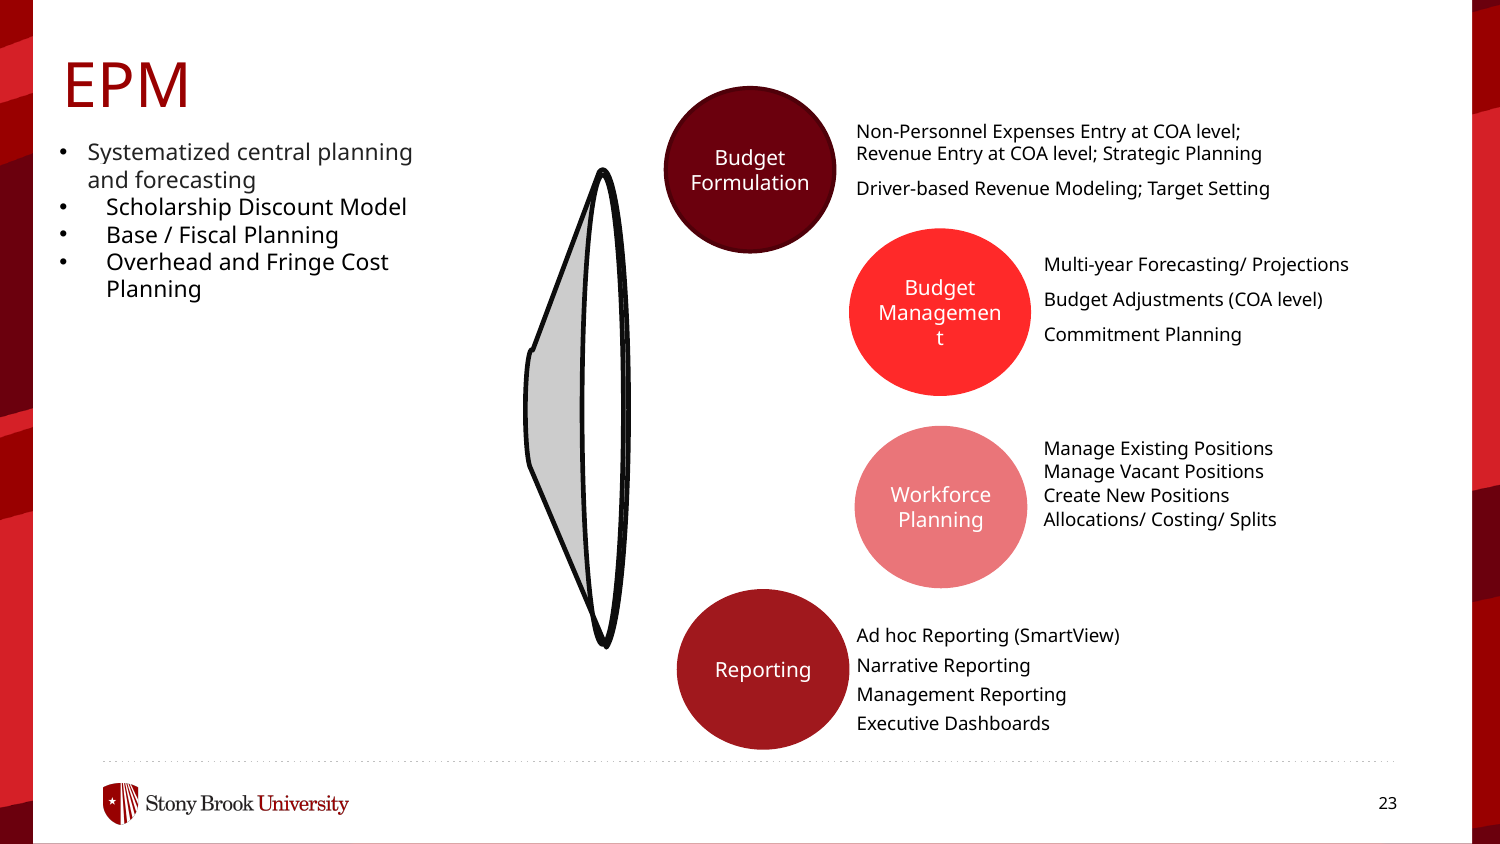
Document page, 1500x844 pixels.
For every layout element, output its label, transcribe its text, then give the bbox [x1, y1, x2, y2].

text_box Workforce Planning [854, 425, 1028, 589]
text_box Reporting [676, 589, 841, 750]
text_box [524, 168, 630, 649]
text_box Budget Management [849, 228, 1029, 396]
text_box Budget Formulation [663, 85, 837, 254]
picture [1473, 0, 1500, 844]
picture [103, 783, 349, 825]
text_box Multi-year Forecasting/ Projections Budget Adjustments (COA level) Commitment Planning [1029, 245, 1379, 353]
text_box Manage Existing Positions Manage Vacant Positions Create New Positions Allocations/ Costing/ Splits [1028, 438, 1466, 537]
text_box Ad hoc Reporting (SmartView) Narrative Reporting Management Reporting Executive Dashboards [841, 621, 1236, 742]
text_box Non-Personnel Expenses Entry at COA level; Revenue Entry at COA level; Strategic Planning Driver-based Revenue Modeling; Target Setting [841, 112, 1330, 207]
title EPM [51, 20, 1307, 128]
text_box Systematized central planning and forecasting Scholarship Discount Model Base / Fiscal Planning Overhead and Fringe Cost Planning [44, 130, 475, 310]
picture [0, 0, 33, 844]
